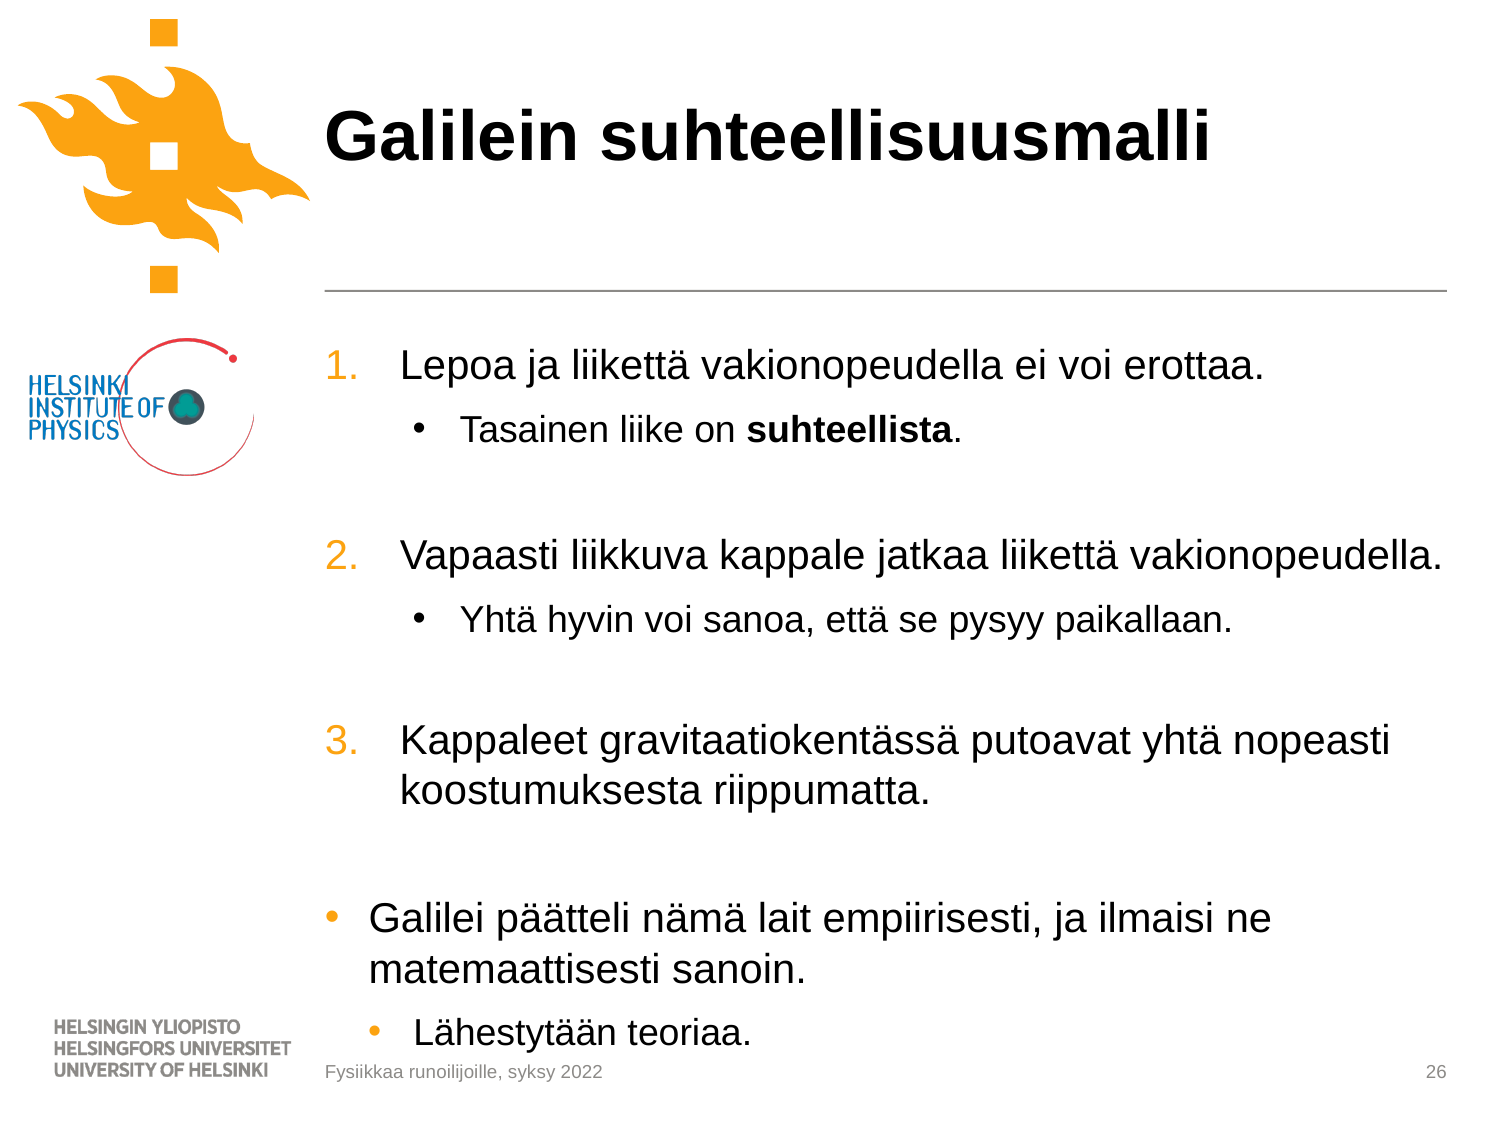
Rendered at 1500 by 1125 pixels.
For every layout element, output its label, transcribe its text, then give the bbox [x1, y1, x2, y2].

footer Fysiikkaa runoilijoille, syksy 2022 [324, 1064, 1069, 1083]
list Lepoa ja liikettä vakionopeudella ei voi erottaa. Tasainen liike on suhteellista. Vapaasti liikkuva kappale jatkaa liikettä vakionopeudella. Yhtä hyvin voi sanoa, että se pysyy paikallaan. Kappaleet gravitaatiokentässä putoavat yhtä nopeasti koostumuksesta riippumatta. Galilei päätteli nämä lait empiirisesti, ja ilmaisi ne matemaattisesti sanoin. Lähestytään teoriaa. [324, 338, 1453, 1065]
slide_number 26 [1376, 1011, 1447, 1083]
title Galilein suhteellisuusmalli [324, 90, 1447, 279]
picture [53, 1017, 292, 1079]
